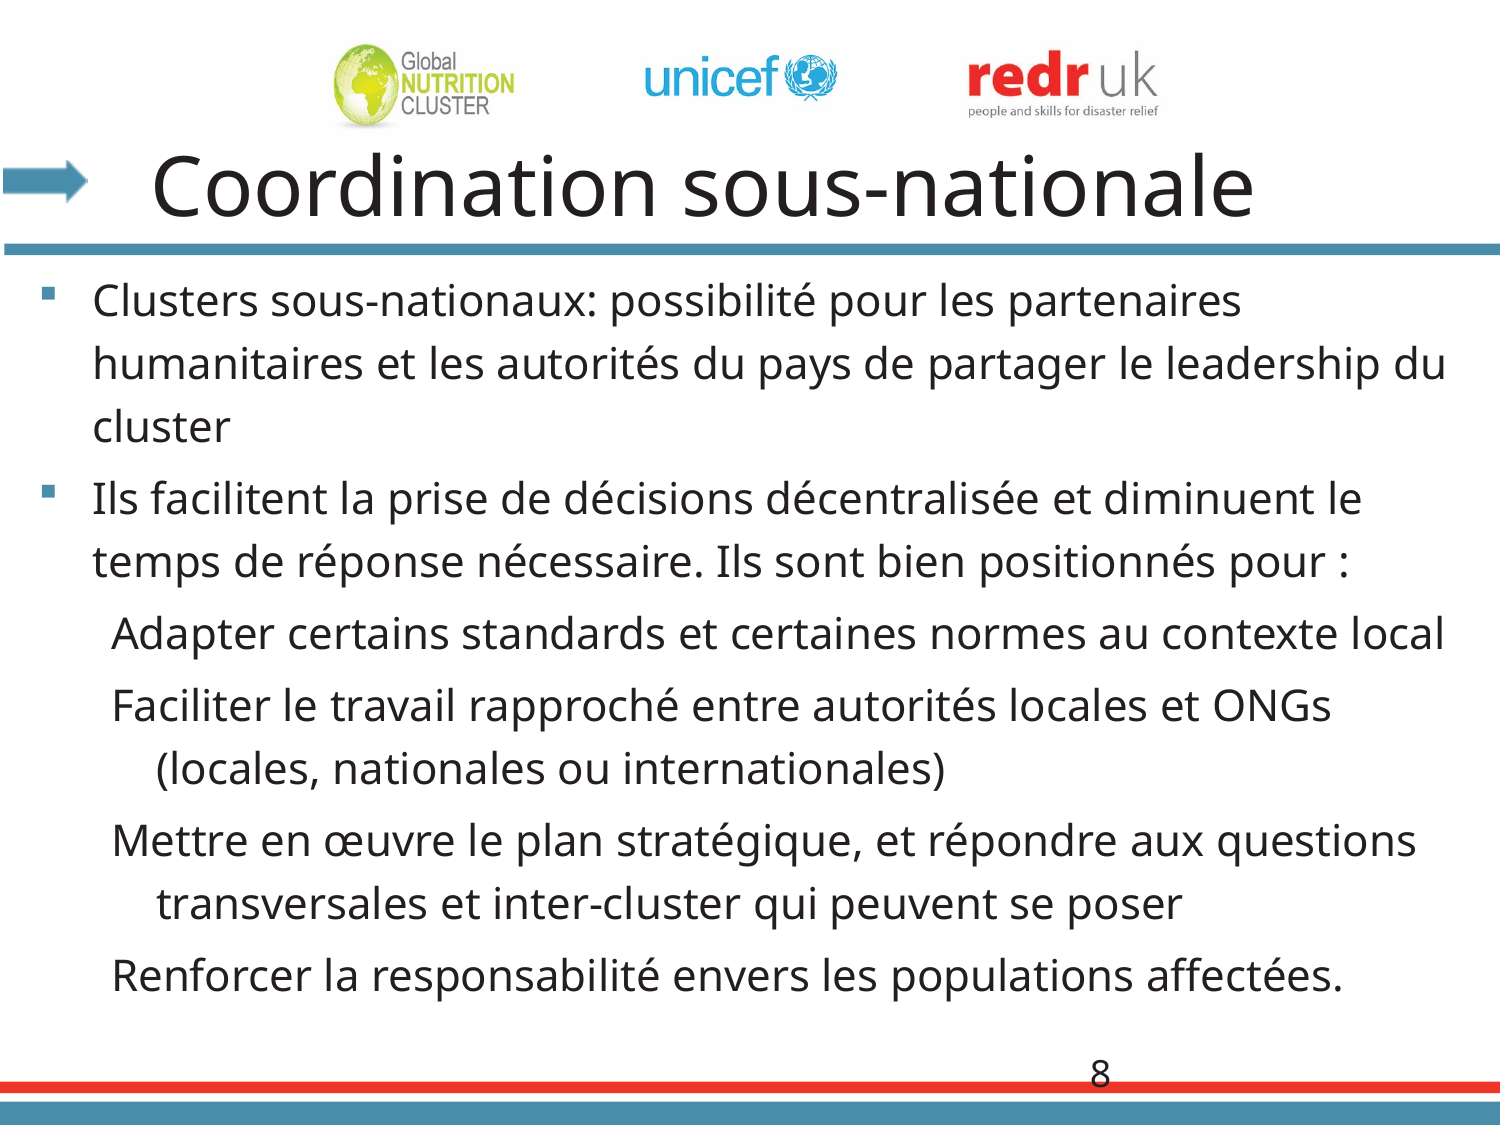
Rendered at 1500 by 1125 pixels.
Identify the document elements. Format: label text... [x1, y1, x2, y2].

list Clusters sous-nationaux: possibilité pour les partenaires humanitaires et les autorités du pays de partager le leadership du cluster Ils facilitent la prise de décisions décentralisée et diminuent le temps de réponse nécessaire. Ils sont bien positionnés pour : Adapter certains standards et certaines normes au contexte local Faciliter le travail rapproché entre autorités locales et ONGs (locales, nationales ou internationales) Mettre en œuvre le plan stratégique, et répondre aux questions transversales et inter-cluster qui peuvent se poser Renforcer la responsabilité envers les populations affectées. [23, 255, 1471, 1059]
text_box Coordination sous-nationale [135, 125, 1305, 257]
picture [3, 160, 88, 203]
picture [324, 30, 1169, 125]
slide_number 8 [1074, 1042, 1425, 1103]
